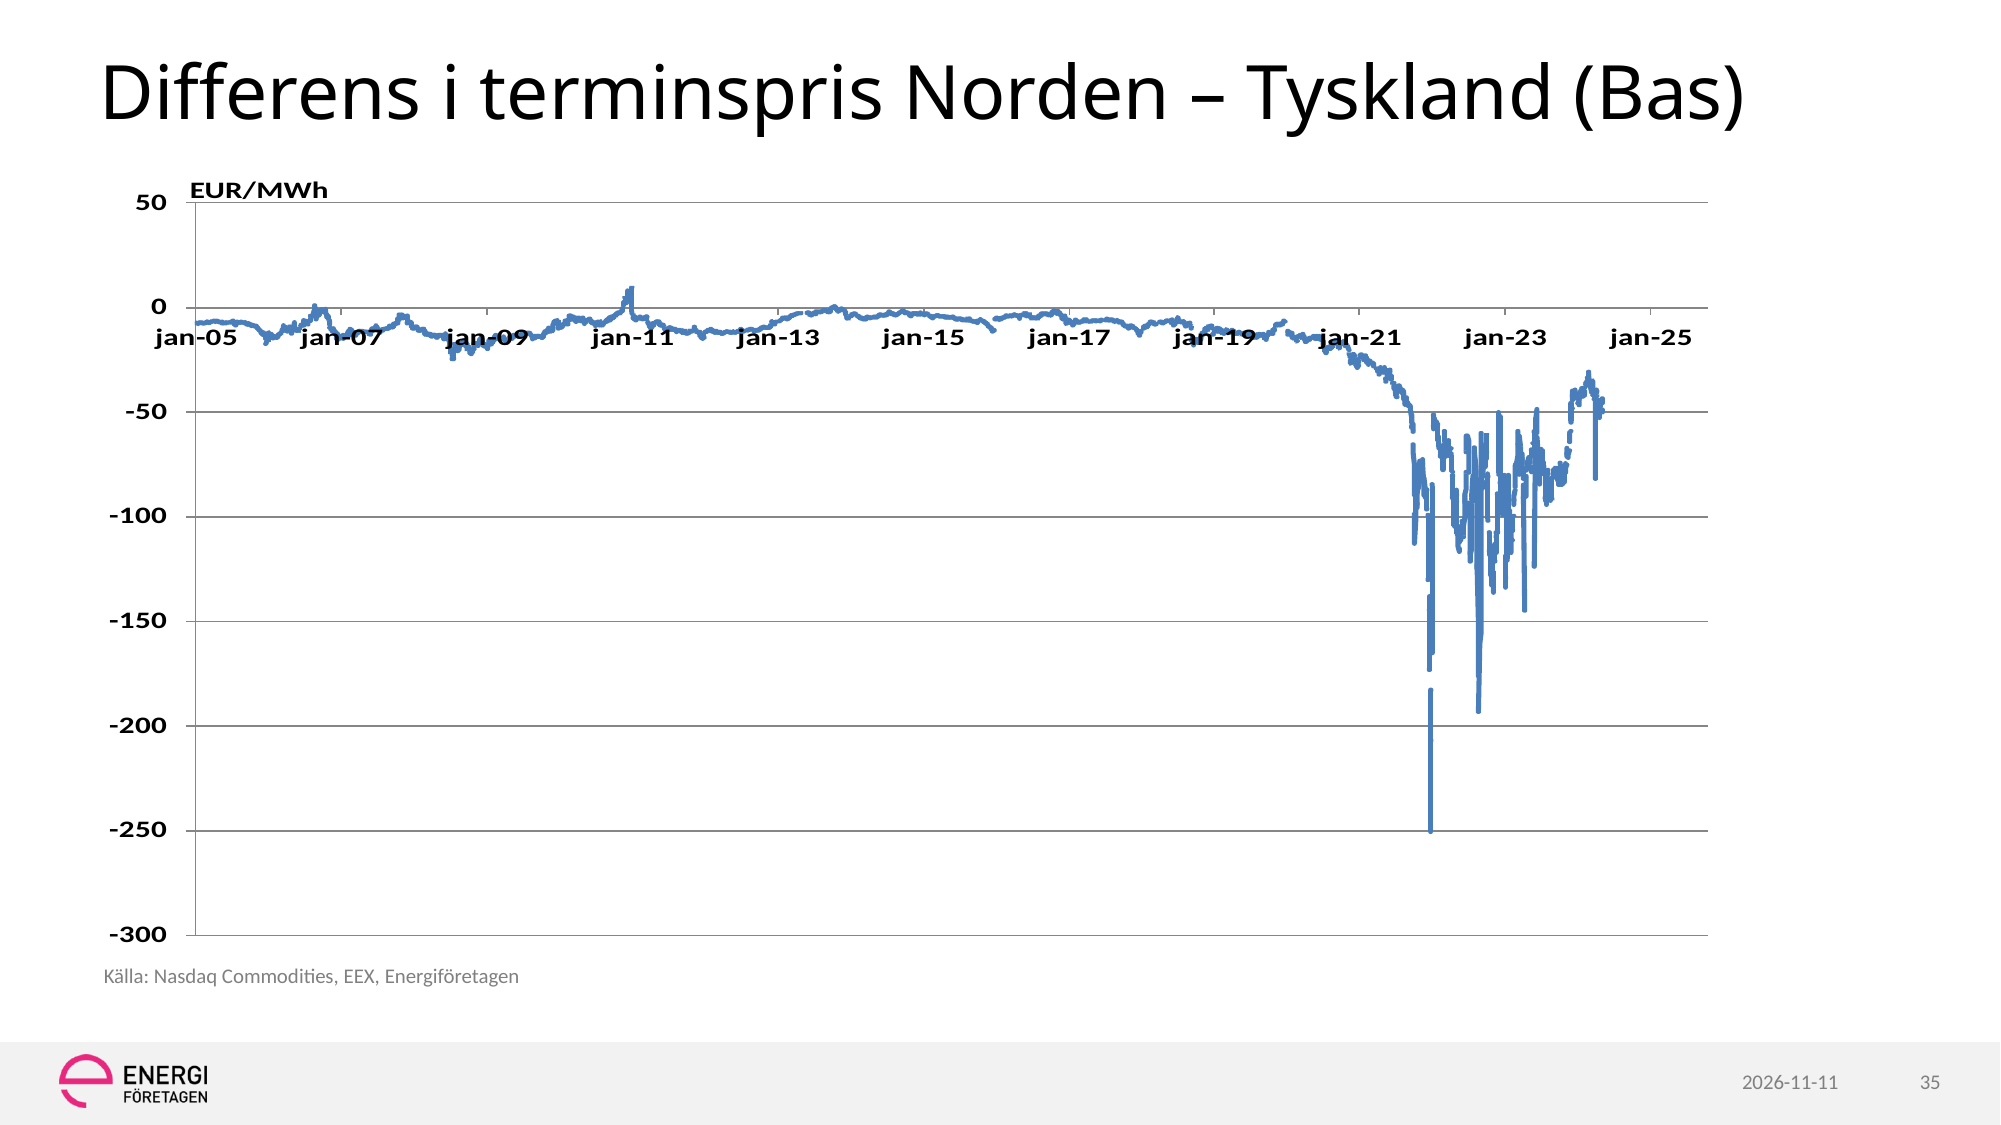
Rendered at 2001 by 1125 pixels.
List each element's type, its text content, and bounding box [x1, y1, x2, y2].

slide_number 35 [1882, 1068, 1941, 1099]
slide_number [1742, 1068, 1854, 1099]
title Differens i terminspris Norden – Tyskland (Bas) [99, 8, 1900, 135]
picture [59, 1054, 207, 1108]
picture [95, 164, 1772, 991]
